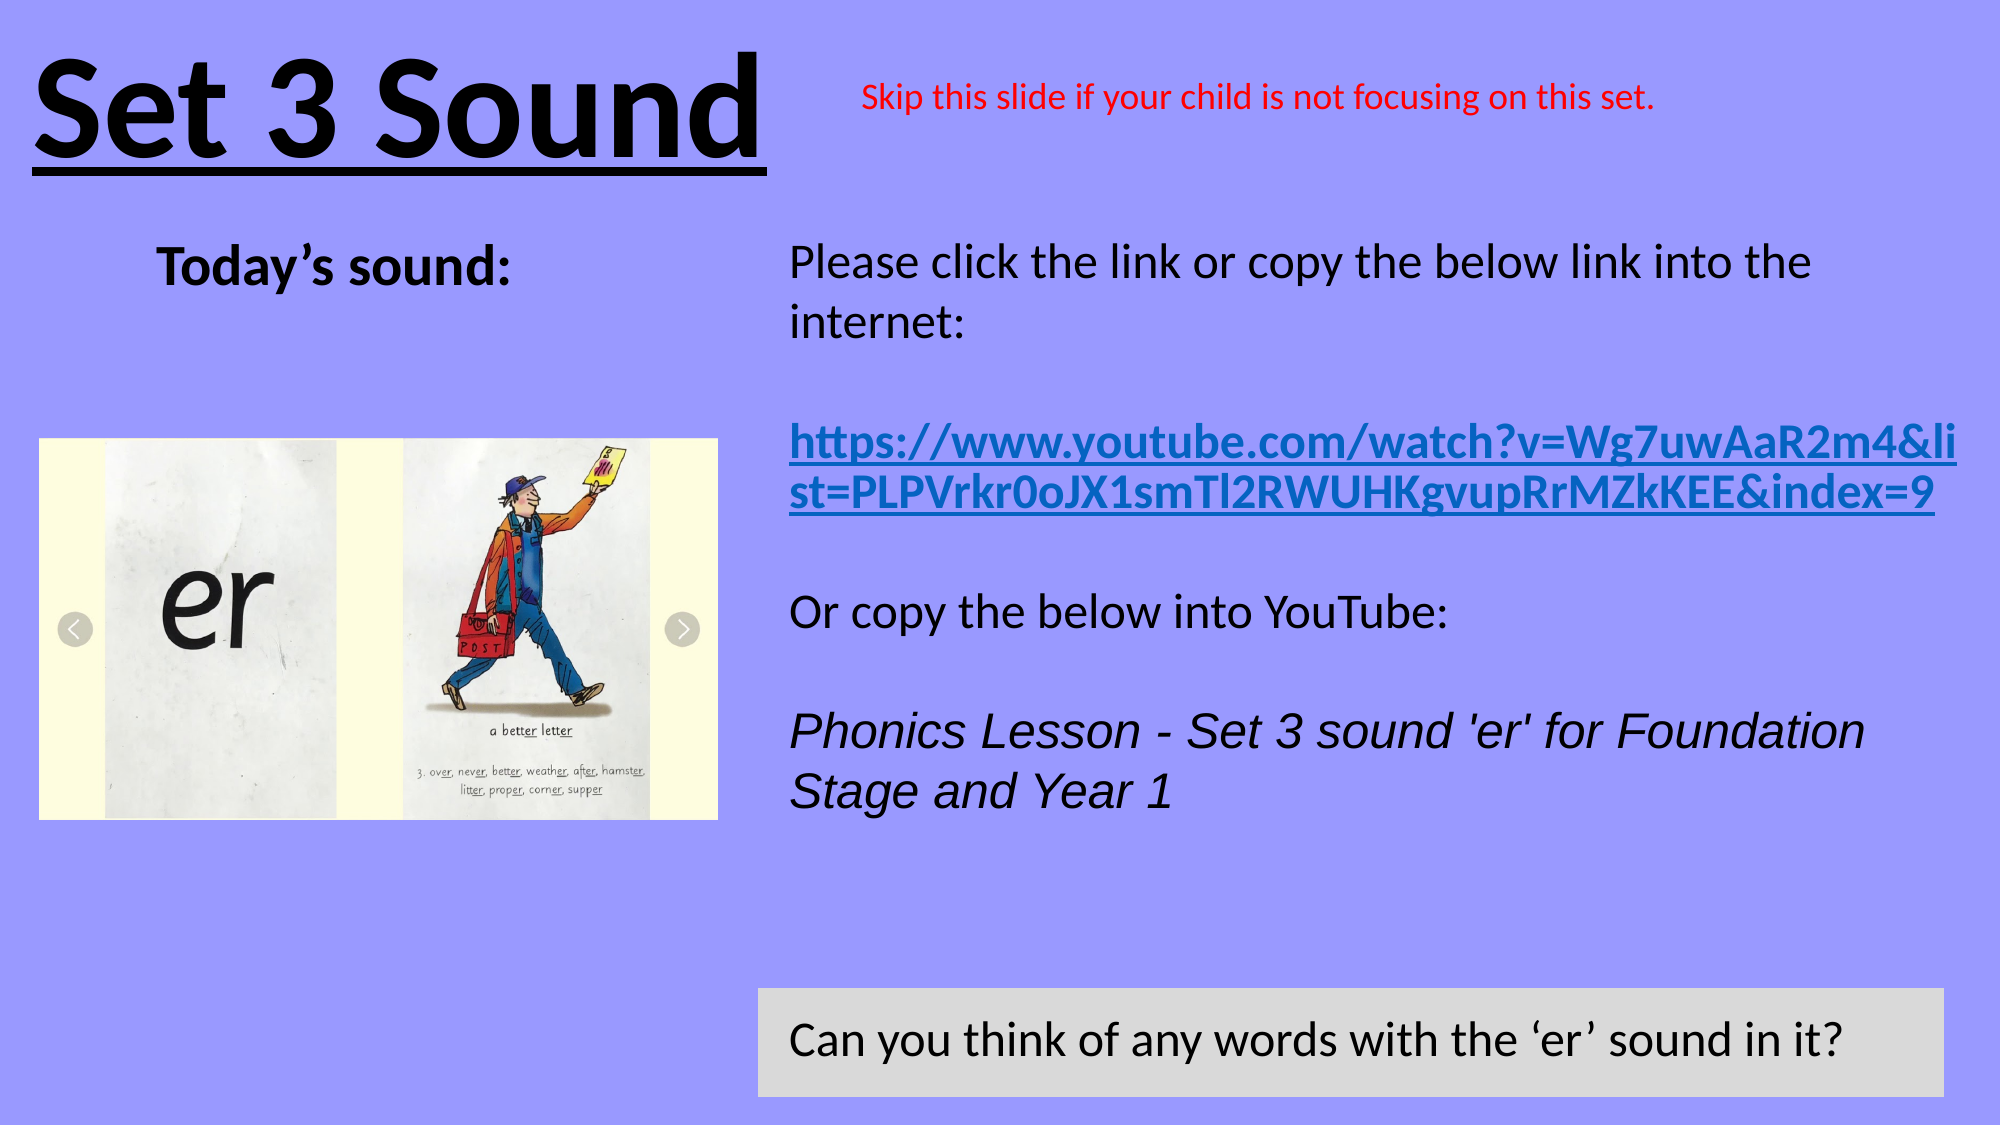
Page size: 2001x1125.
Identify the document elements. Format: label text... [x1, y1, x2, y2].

text_box Set 3 Sound [17, 0, 820, 195]
text_box Can you think of any words with the ‘er’ sound in it? [774, 999, 1983, 1075]
picture [39, 438, 718, 820]
text_box Skip this slide if your child is not focusing on this set. [846, 64, 1856, 125]
text_box [758, 988, 1944, 1097]
text_box Please click the link or copy the below link into the internet: https://www.youtube.com/watch?v=Wg7uwAaR2m4&list=PLPVrkr0oJX1smTl2RWUHKgvupRrMZkKEE&index=9 Or copy the below into YouTube: Phonics Lesson - Set 3 sound 'er' for Foundation Stage and Year 1 [774, 221, 1983, 777]
text_box Today’s sound: [141, 219, 615, 305]
